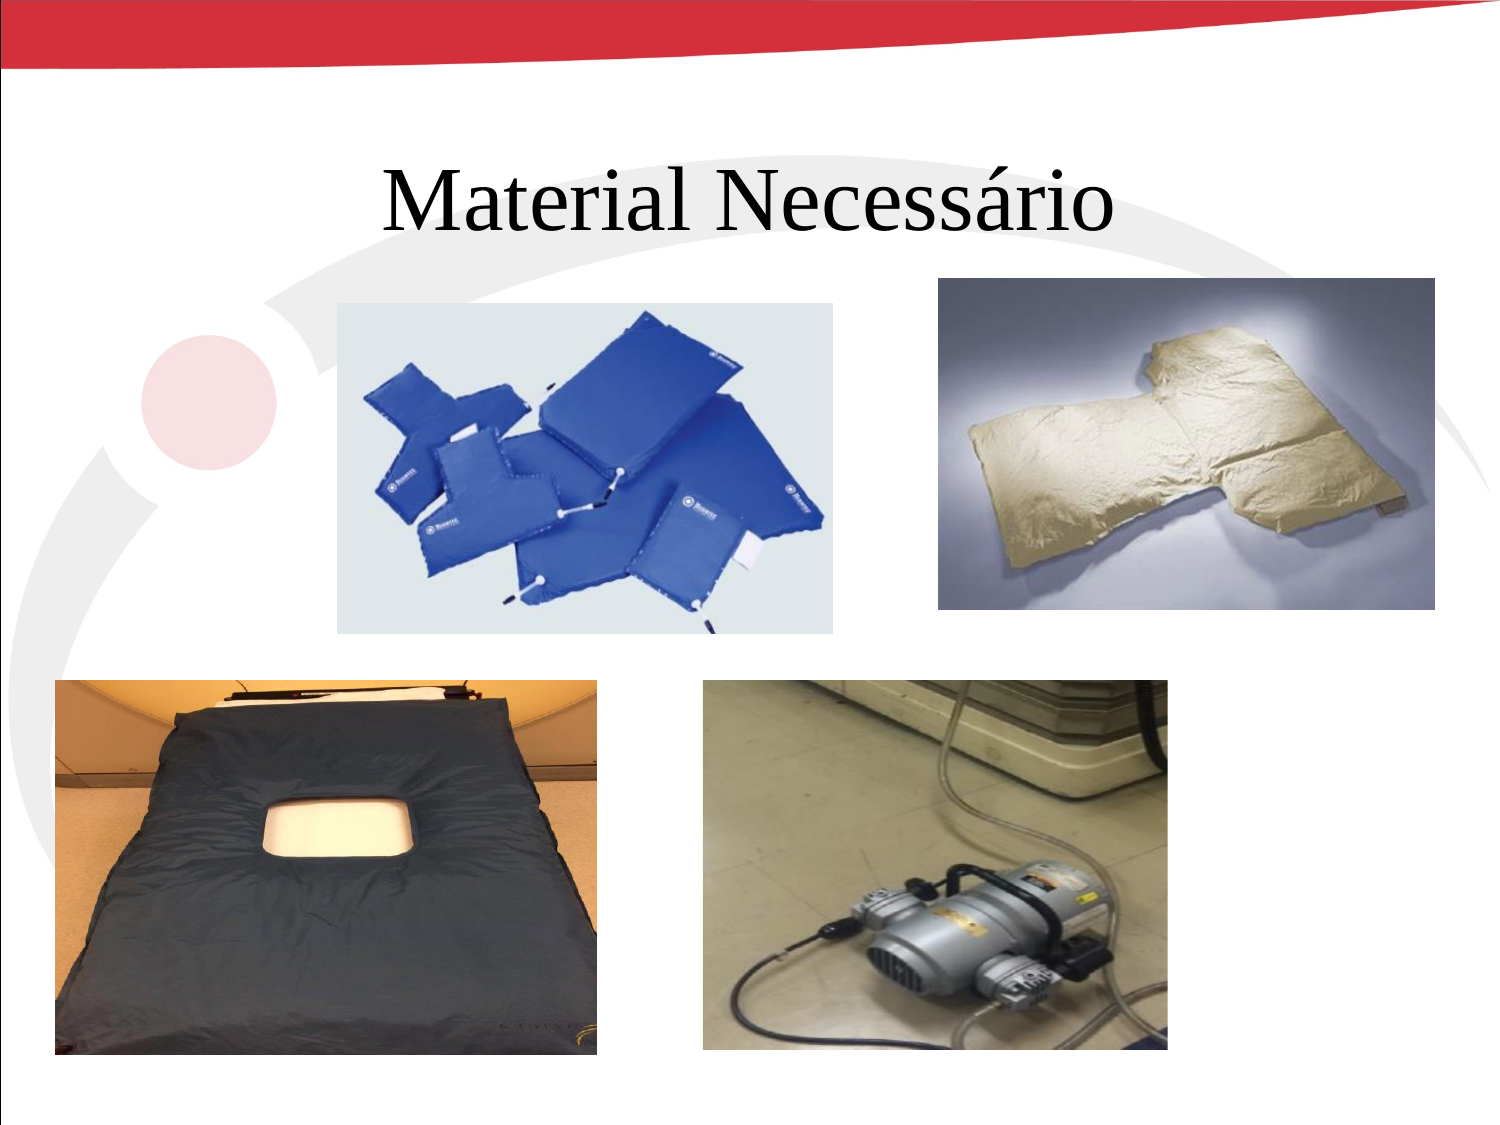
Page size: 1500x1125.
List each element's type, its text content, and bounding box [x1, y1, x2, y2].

title Material Necessário [112, 99, 1388, 288]
picture [0, 0, 1500, 1125]
